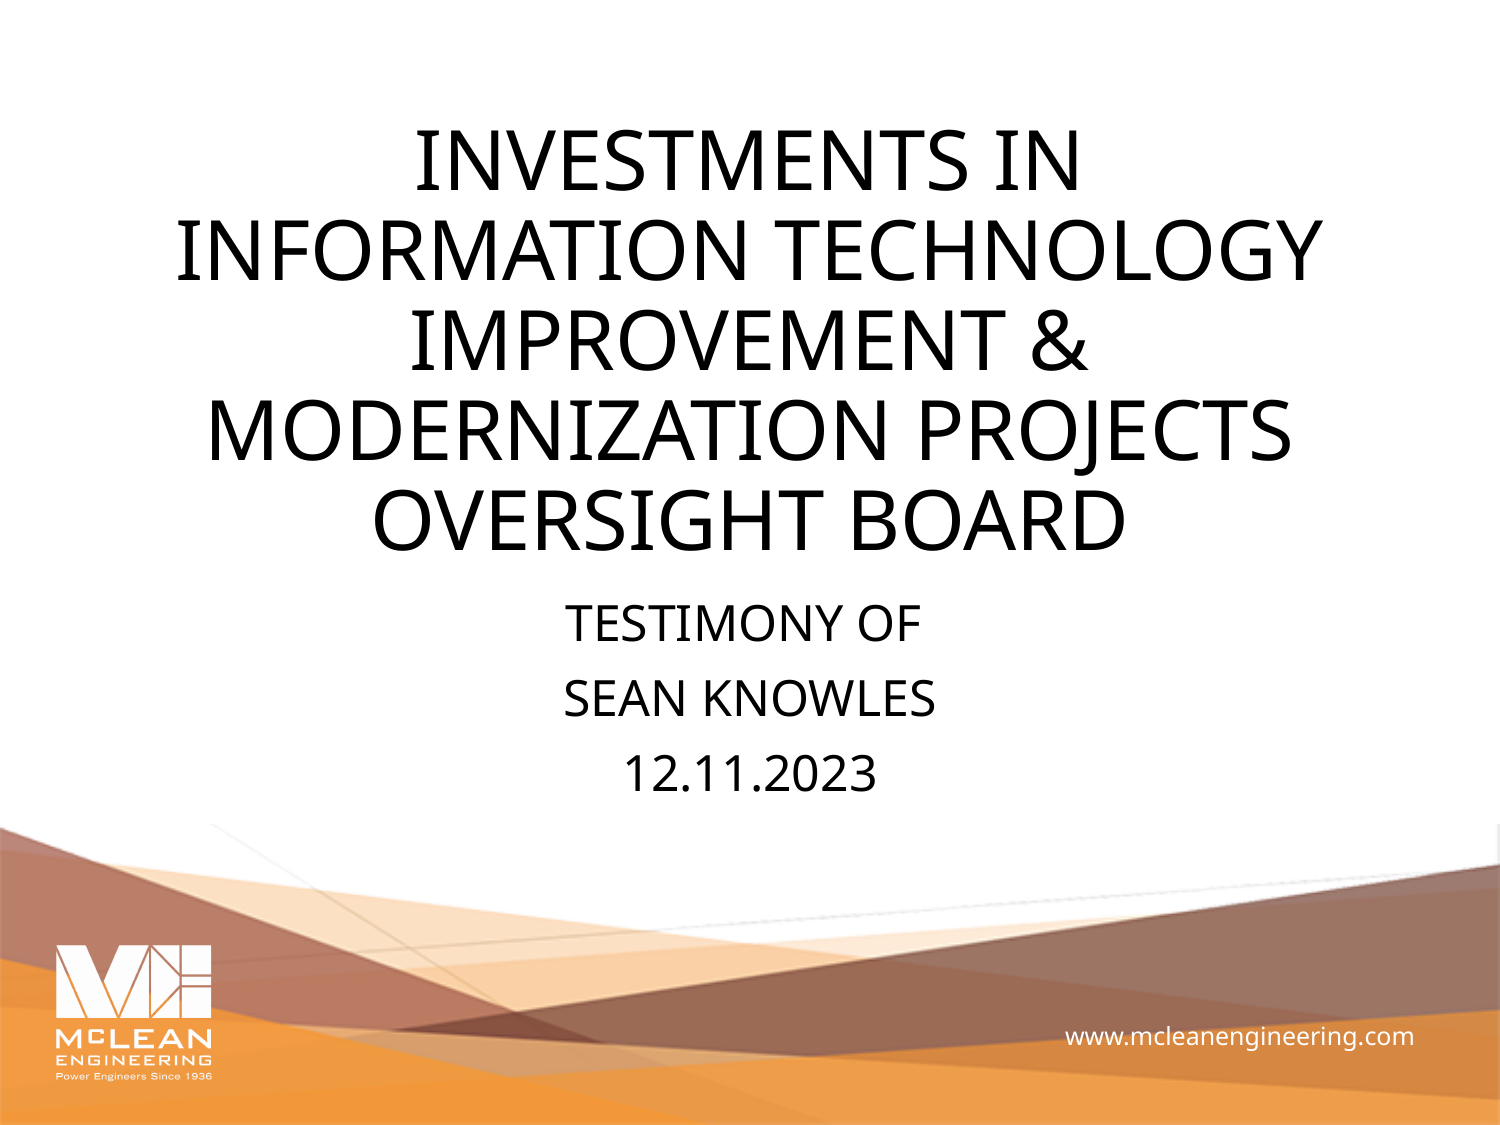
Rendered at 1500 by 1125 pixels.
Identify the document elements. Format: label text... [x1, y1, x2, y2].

title INVESTMENTS IN INFORMATION TECHNOLOGY IMPROVEMENT & MODERNIZATION PROJECTS OVERSIGHT BOARD [112, 184, 1388, 576]
picture [0, 824, 1500, 1125]
subtitle TESTIMONY OF SEAN KNOWLES 12.11.2023 [187, 590, 1313, 863]
